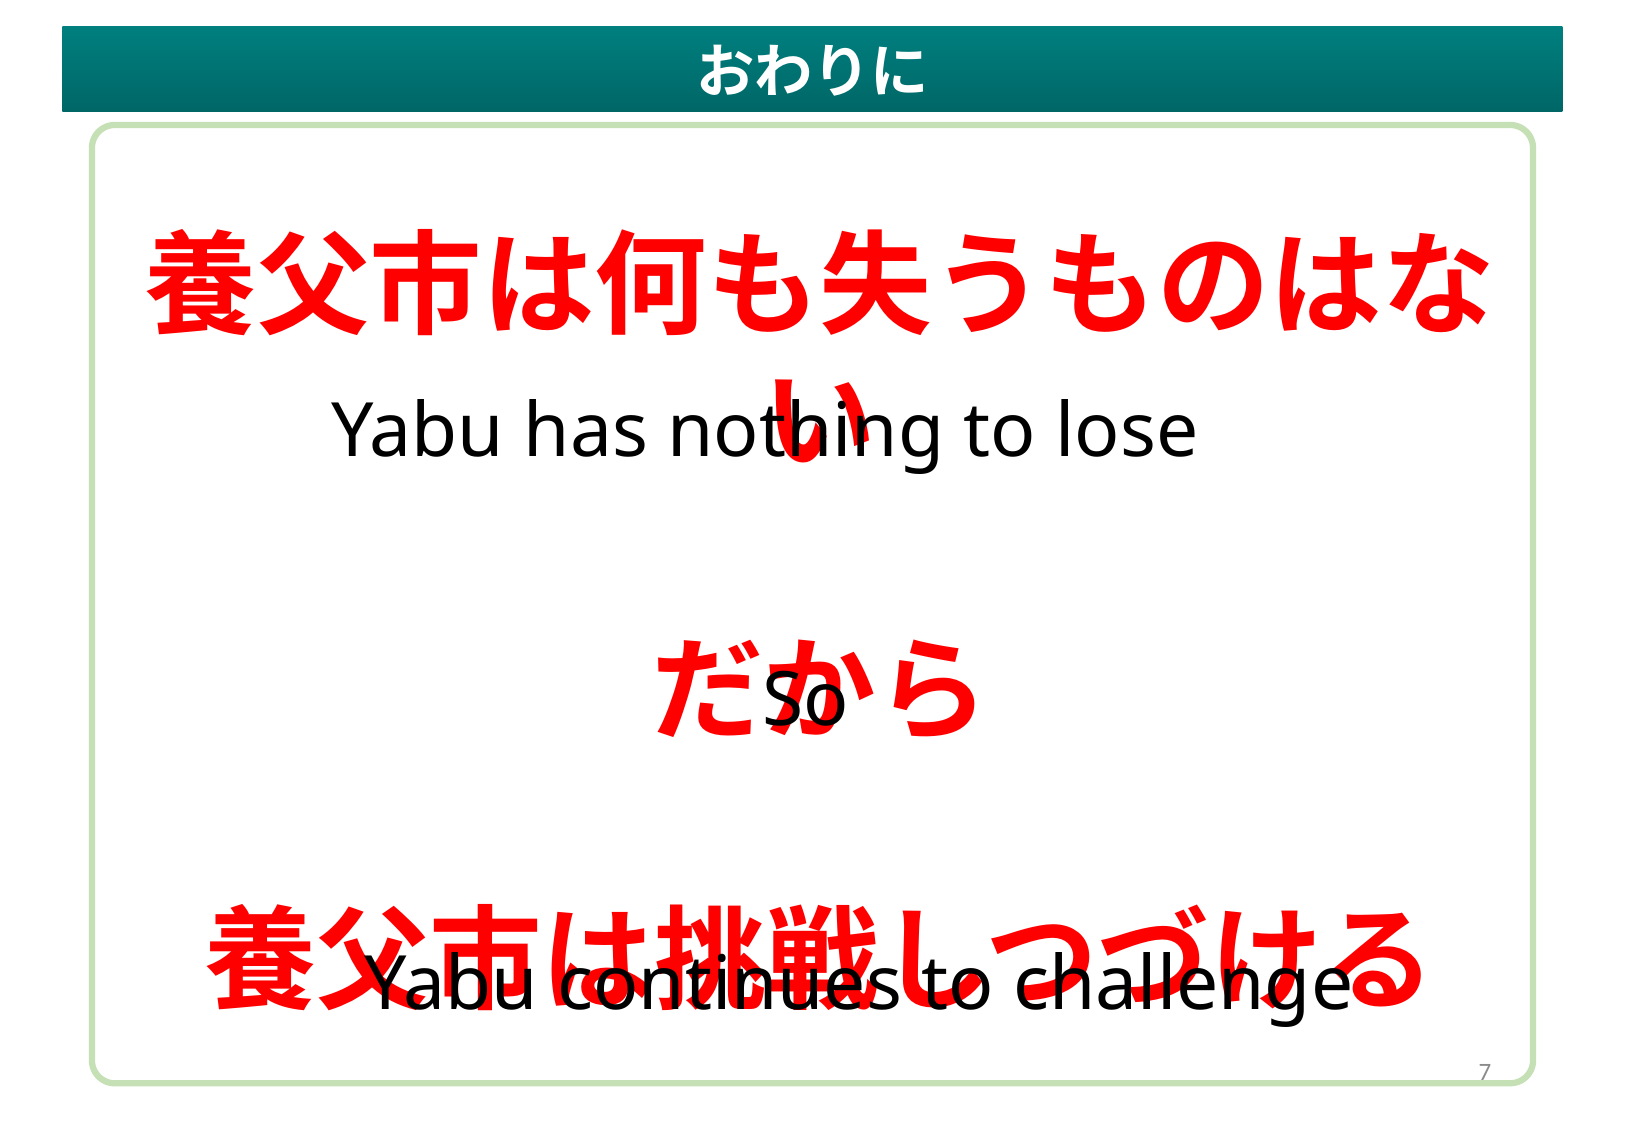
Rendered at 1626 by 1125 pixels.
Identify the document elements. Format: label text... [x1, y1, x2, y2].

text_box おわりに [62, 26, 1563, 112]
slide_number 7 [1169, 1040, 1507, 1101]
text_box Yabu has nothing to lose [316, 373, 1214, 479]
text_box 養父市は何も失うものはない だから 養父市は挑戦しつづける [1535, 205, 1546, 1031]
text_box Yabu continues to challenge [350, 927, 1389, 1033]
text_box So [747, 642, 878, 748]
text_box [90, 123, 1535, 1085]
